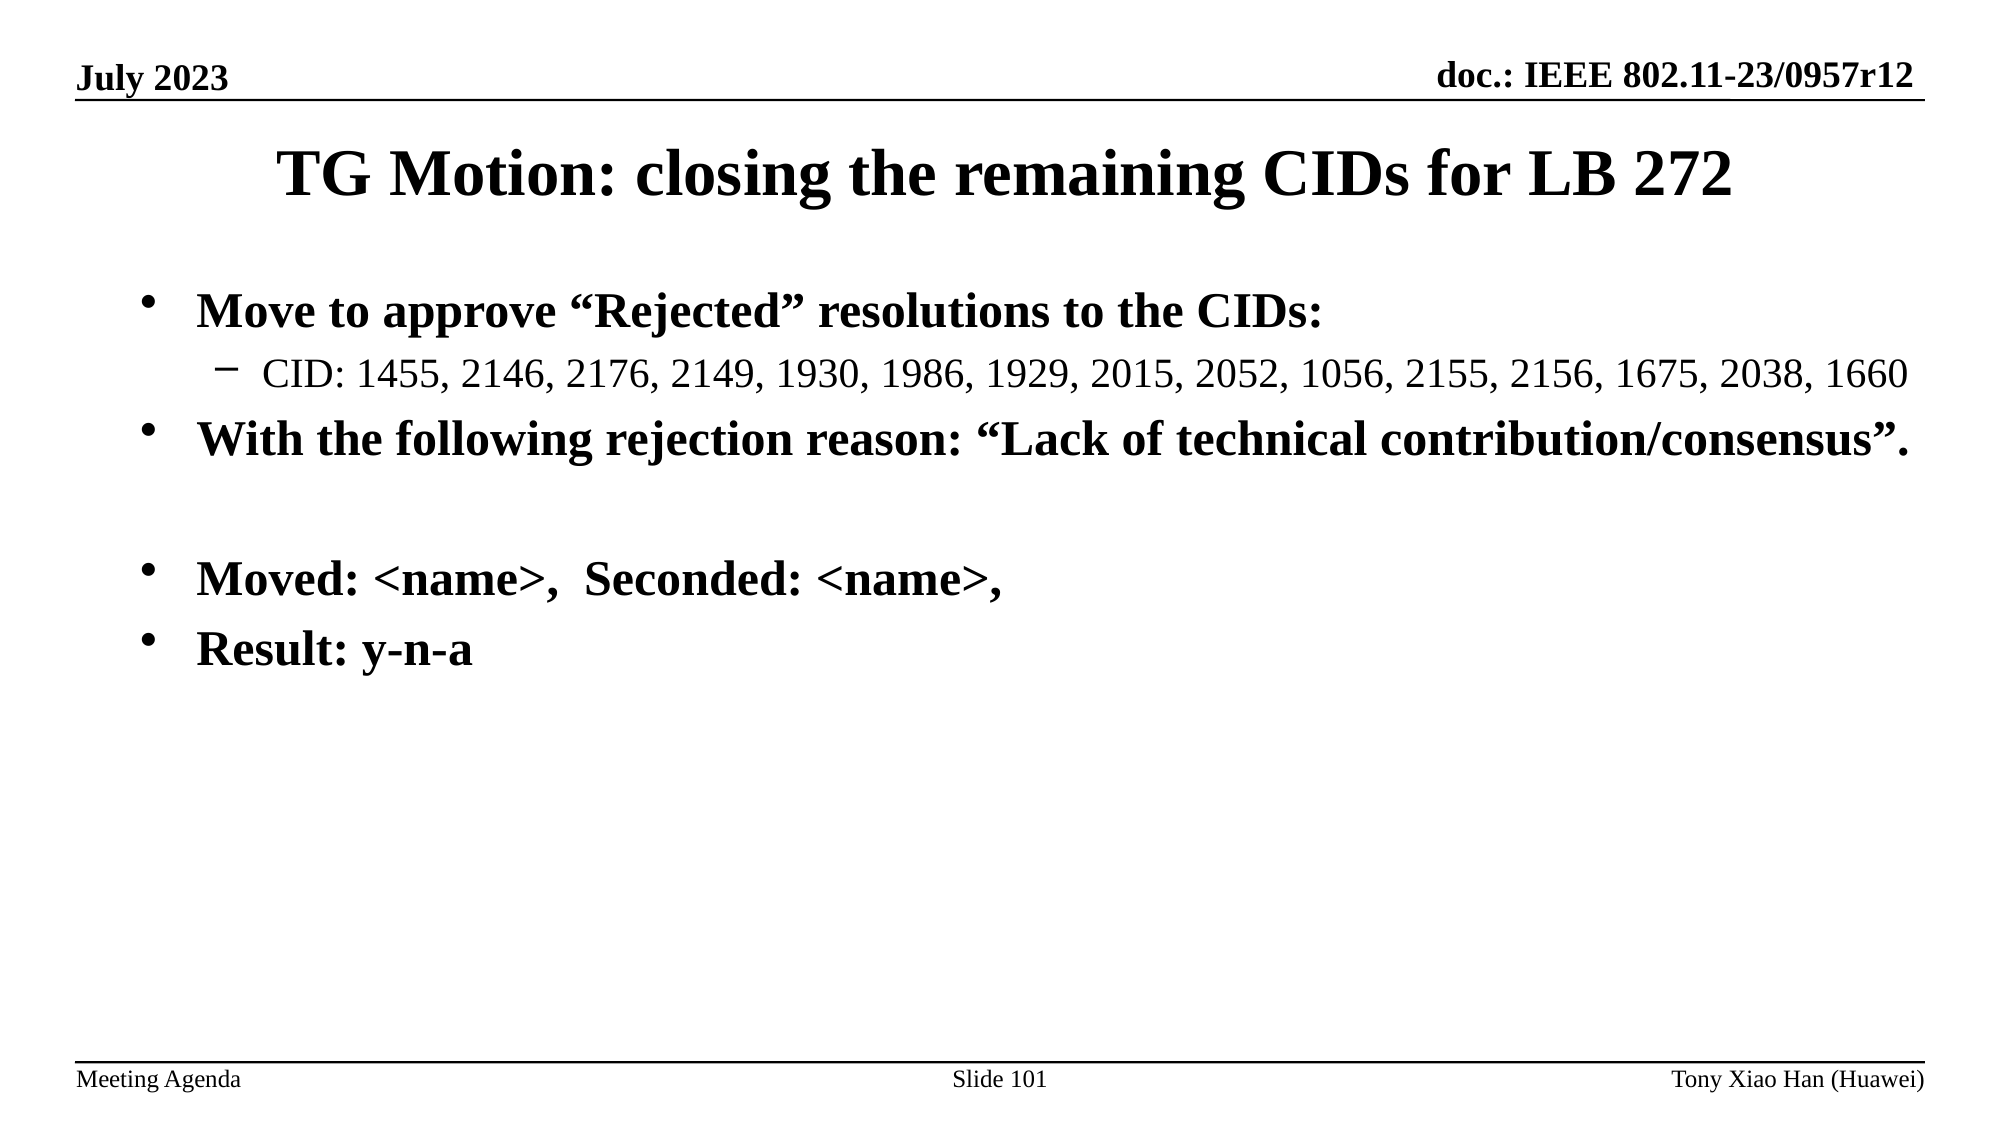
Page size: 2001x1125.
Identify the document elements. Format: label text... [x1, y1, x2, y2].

text_box Move to approve “Rejected” resolutions to the CIDs: CID: 1455, 2146, 2176, 2149, 1930, 1986, 1929, 2015, 2052, 1056, 2155, 2156, 1675, 2038, 1660 With the following rejection reason: “Lack of technical contribution/consensus”. Moved: <name>, Seconded: <name>, Result: y-n-a [125, 237, 1950, 1038]
text_box TG Motion: closing the remaining CIDs for LB 272 [224, 124, 1788, 213]
